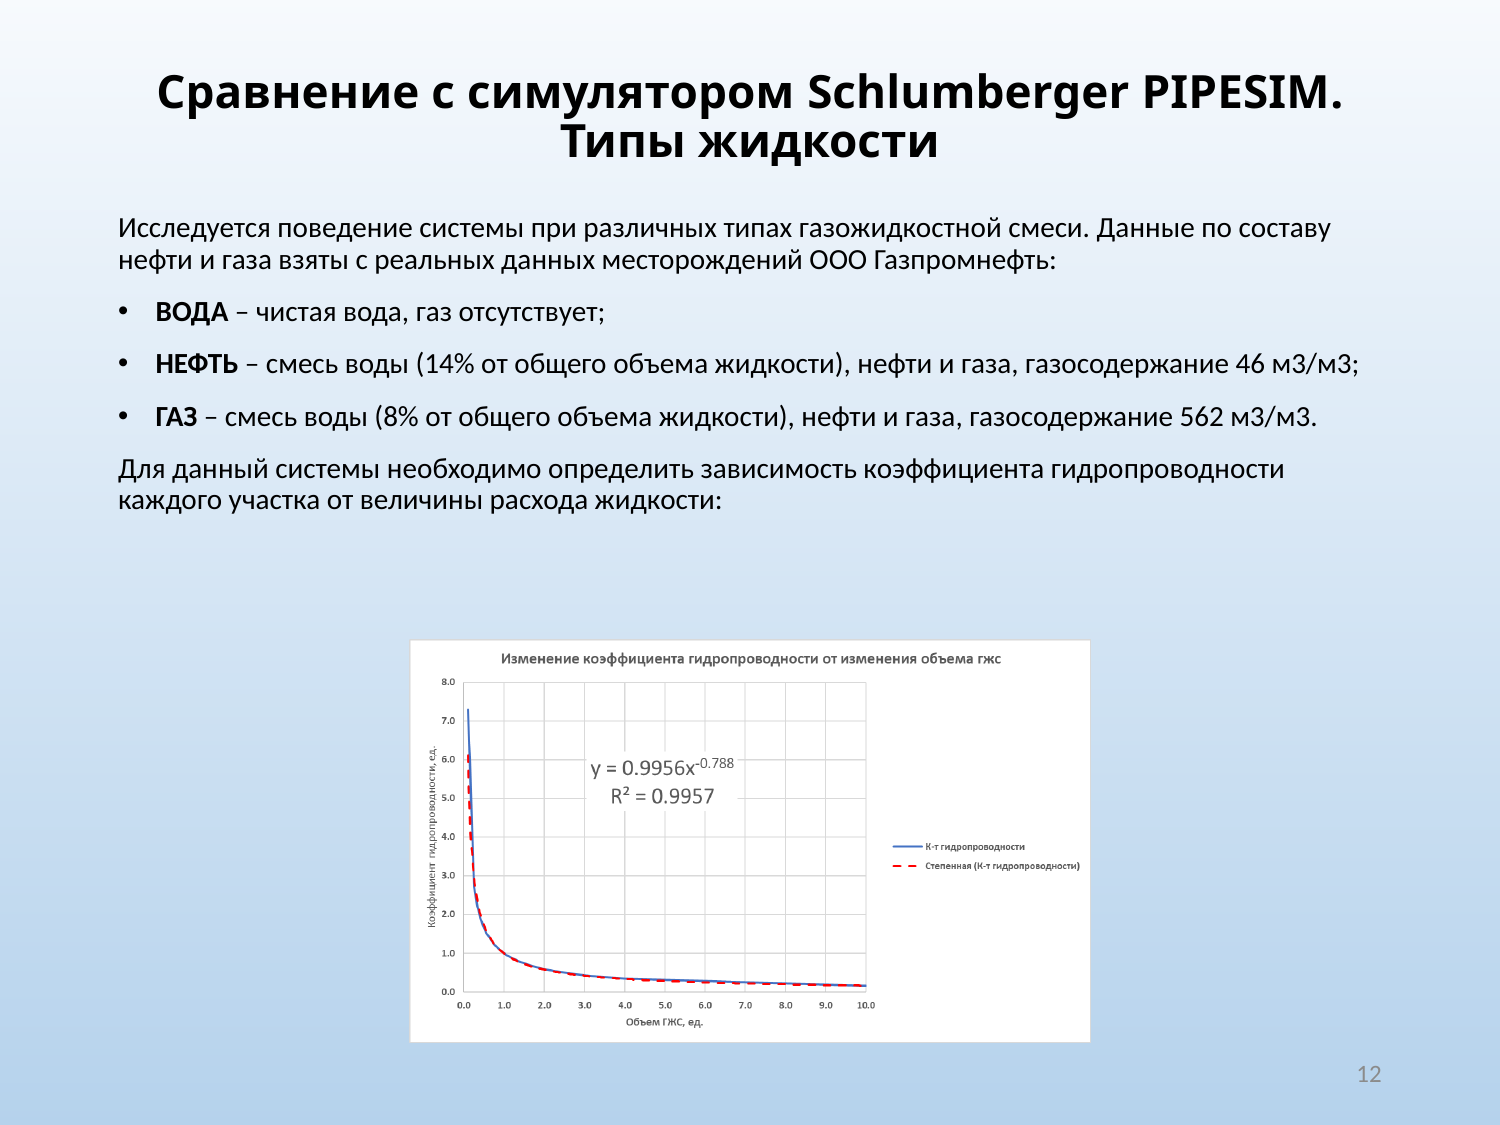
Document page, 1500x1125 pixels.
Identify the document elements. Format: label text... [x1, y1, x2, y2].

slide_number 12 [1059, 1042, 1397, 1103]
picture [409, 639, 1091, 1043]
title Сравнение с симулятором Schlumberger PIPESIM. Типы жидкости [103, 59, 1397, 177]
